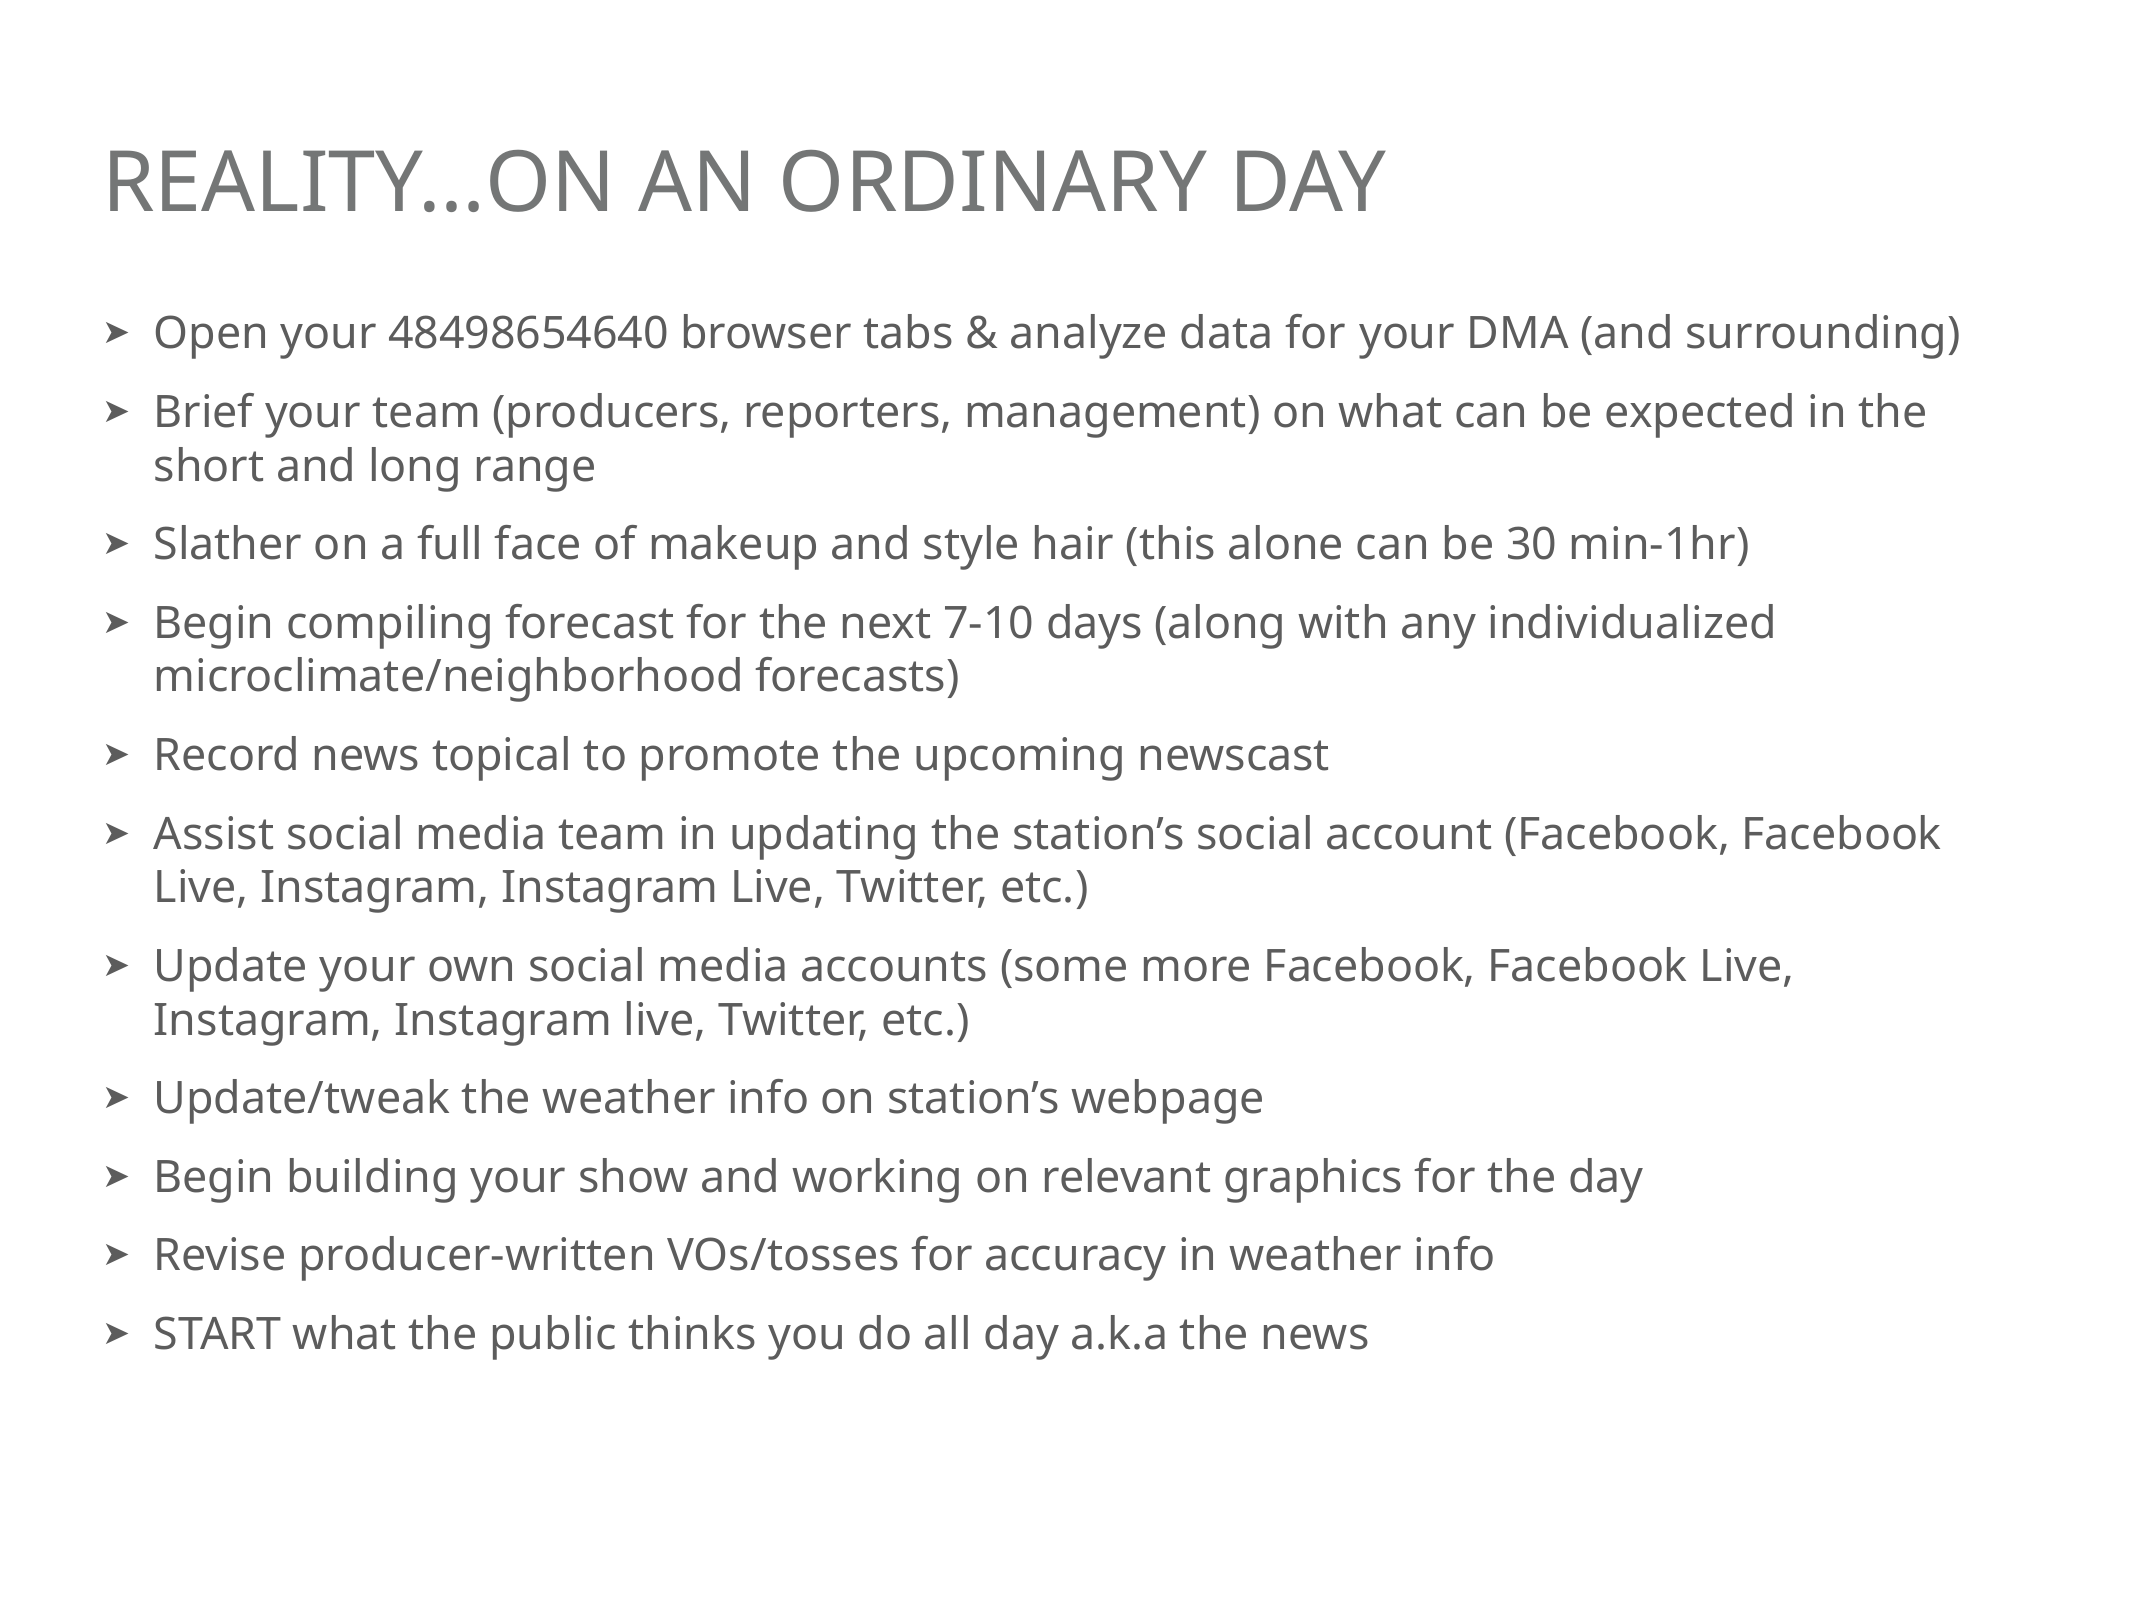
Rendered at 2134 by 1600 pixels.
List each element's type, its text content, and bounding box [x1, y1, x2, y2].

title Reality…On an ordinary day [93, 118, 2041, 238]
list Open your 48498654640 browser tabs & analyze data for your DMA (and surrounding) Brief your team (producers, reporters, management) on what can be expected in the short and long range Slather on a full face of makeup and style hair (this alone can be 30 min-1hr) Begin compiling forecast for the next 7-10 days (along with any individualized microclimate/neighborhood forecasts) Record news topical to promote the upcoming newscast Assist social media team in updating the station’s social account (Facebook, Facebook Live, Instagram, Instagram Live, Twitter, etc.) Update your own social media accounts (some more Facebook, Facebook Live, Instagram, Instagram live, Twitter, etc.) Update/tweak the weather info on station’s webpage Begin building your show and working on relevant graphics for the day Revise producer-written VOs/tosses for accuracy in weather info START what the public thinks you do all day a.k.a the news [93, 295, 2041, 1482]
